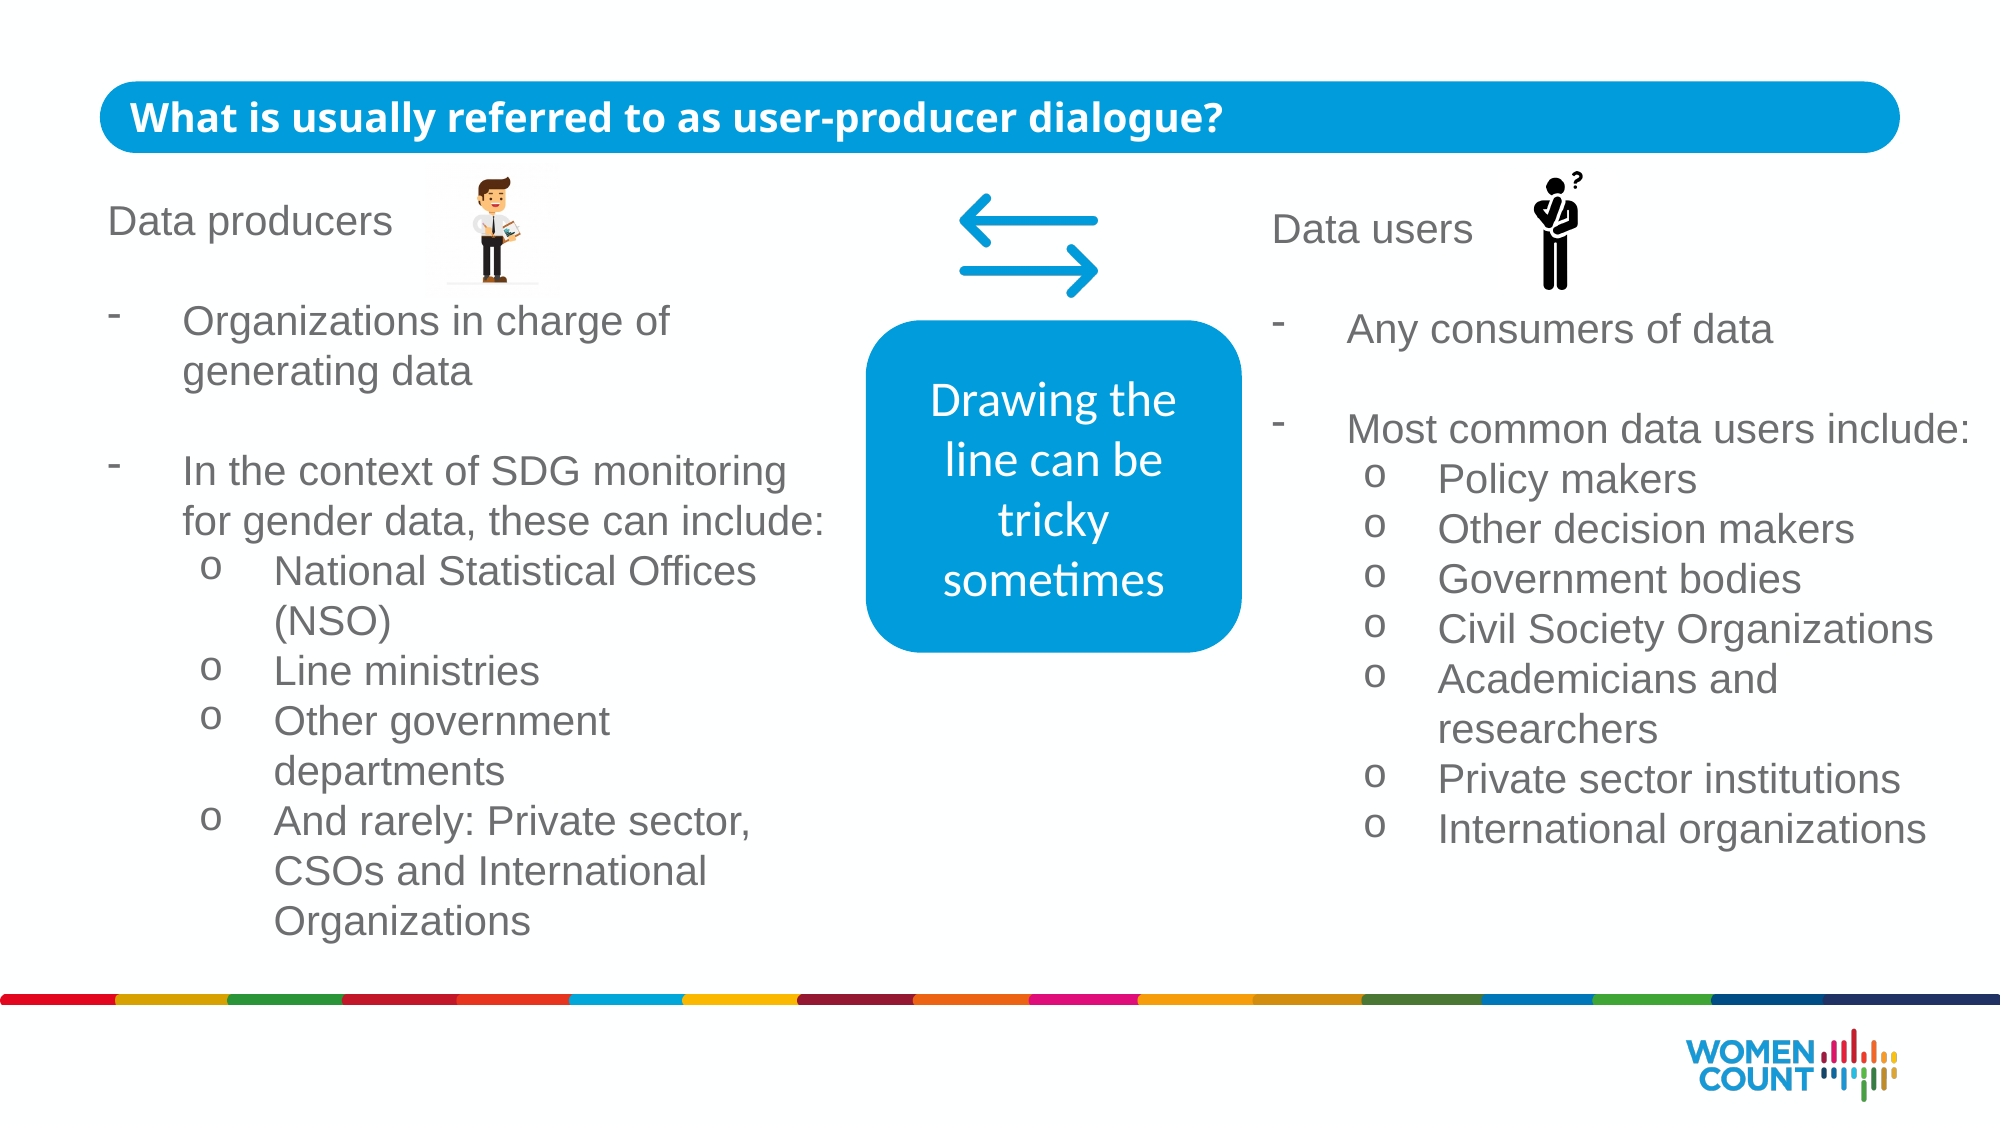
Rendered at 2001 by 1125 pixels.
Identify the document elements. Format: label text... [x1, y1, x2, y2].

list Data producers Organizations in charge of generating data In the context of SDG monitoring for gender data, these can include: National Statistical Offices (NSO) Line ministries Other government departments And rarely: Private sector, CSOs and International Organizations [107, 193, 836, 1002]
picture [953, 169, 1105, 320]
text_box Data users Any consumers of data Most common data users include: Policy makers Other decision makers Government bodies Civil Society Organizations Academicians and researchers Private sector institutions International organizations [1271, 201, 2000, 902]
picture [1498, 170, 1618, 290]
list What is usually referred to as user-producer dialogue? [130, 92, 1872, 142]
picture [424, 163, 560, 299]
text_box Drawing the line can be tricky sometimes [863, 318, 1244, 655]
